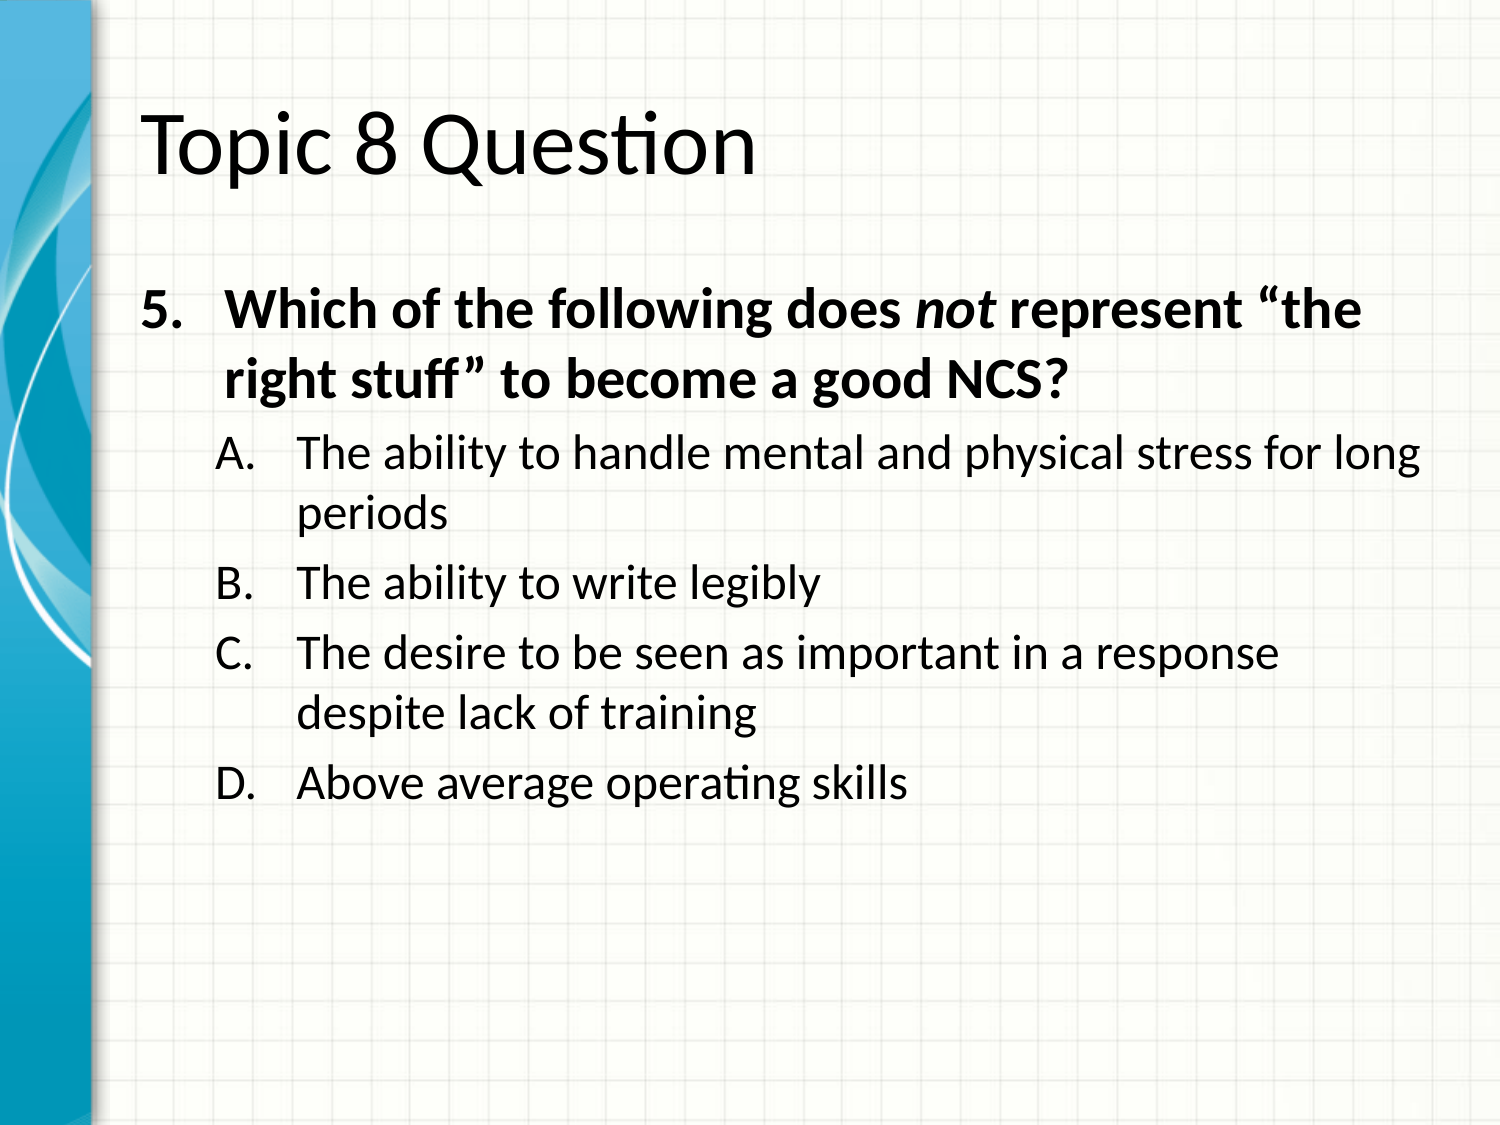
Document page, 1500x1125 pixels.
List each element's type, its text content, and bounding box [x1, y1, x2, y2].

picture [0, 0, 1500, 1125]
title Topic 8 Question [125, 44, 1450, 232]
list Which of the following does not represent “the right stuff” to become a good NCS? The ability to handle mental and physical stress for long periods The ability to write legibly The desire to be seen as important in a response despite lack of training Above average operating skills [125, 262, 1450, 1005]
